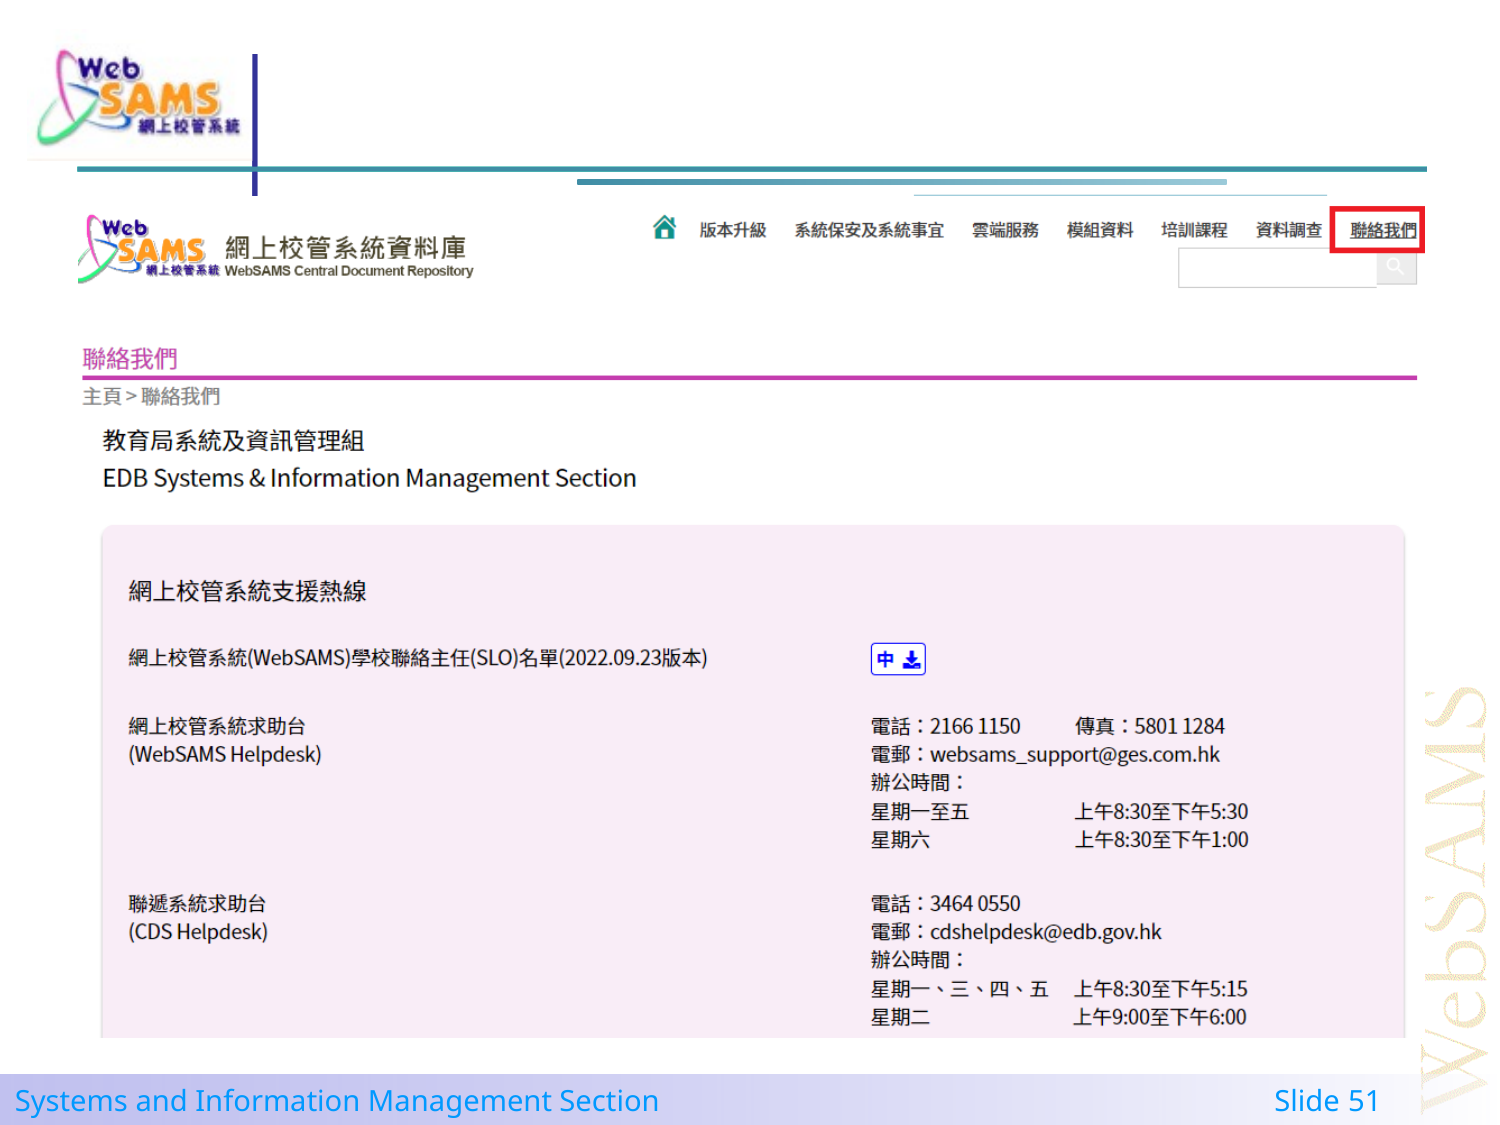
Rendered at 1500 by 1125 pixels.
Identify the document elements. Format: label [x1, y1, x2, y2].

picture [27, 29, 253, 161]
picture [78, 196, 1500, 1074]
